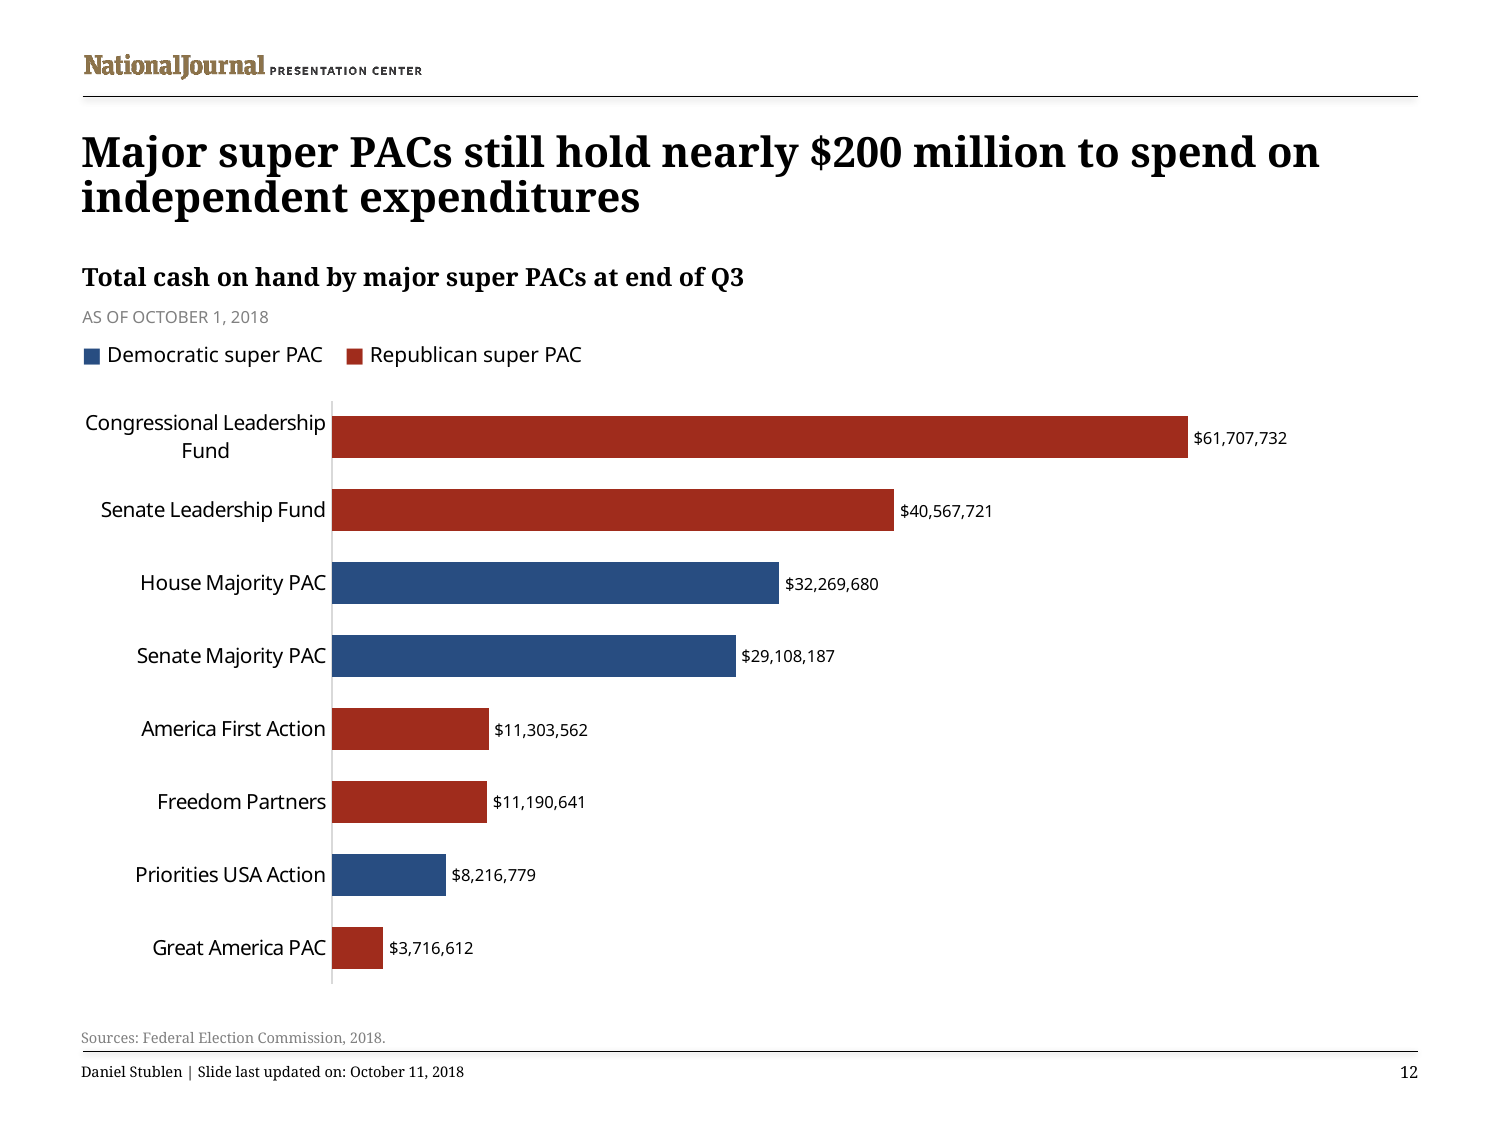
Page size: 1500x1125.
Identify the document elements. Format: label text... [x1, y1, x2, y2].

text_box Total cash on hand by major super PACs at end of Q3 [67, 253, 1418, 299]
picture [82, 44, 425, 91]
text_box Major super PACs still hold nearly $200 million to spend on independent expenditures [66, 124, 1419, 231]
text_box ■ Democratic super PAC ■ Republican super PAC [67, 334, 672, 382]
chart [67, 383, 1447, 1011]
text_box AS OF OCTOBER 1, 2018 [67, 299, 531, 334]
slide_number 12 [1083, 1054, 1434, 1115]
text_box Daniel Stublen | Slide last updated on: October 11, 2018 [66, 1053, 566, 1110]
text_box Sources: Federal Election Commission, 2018. [66, 1020, 1420, 1051]
